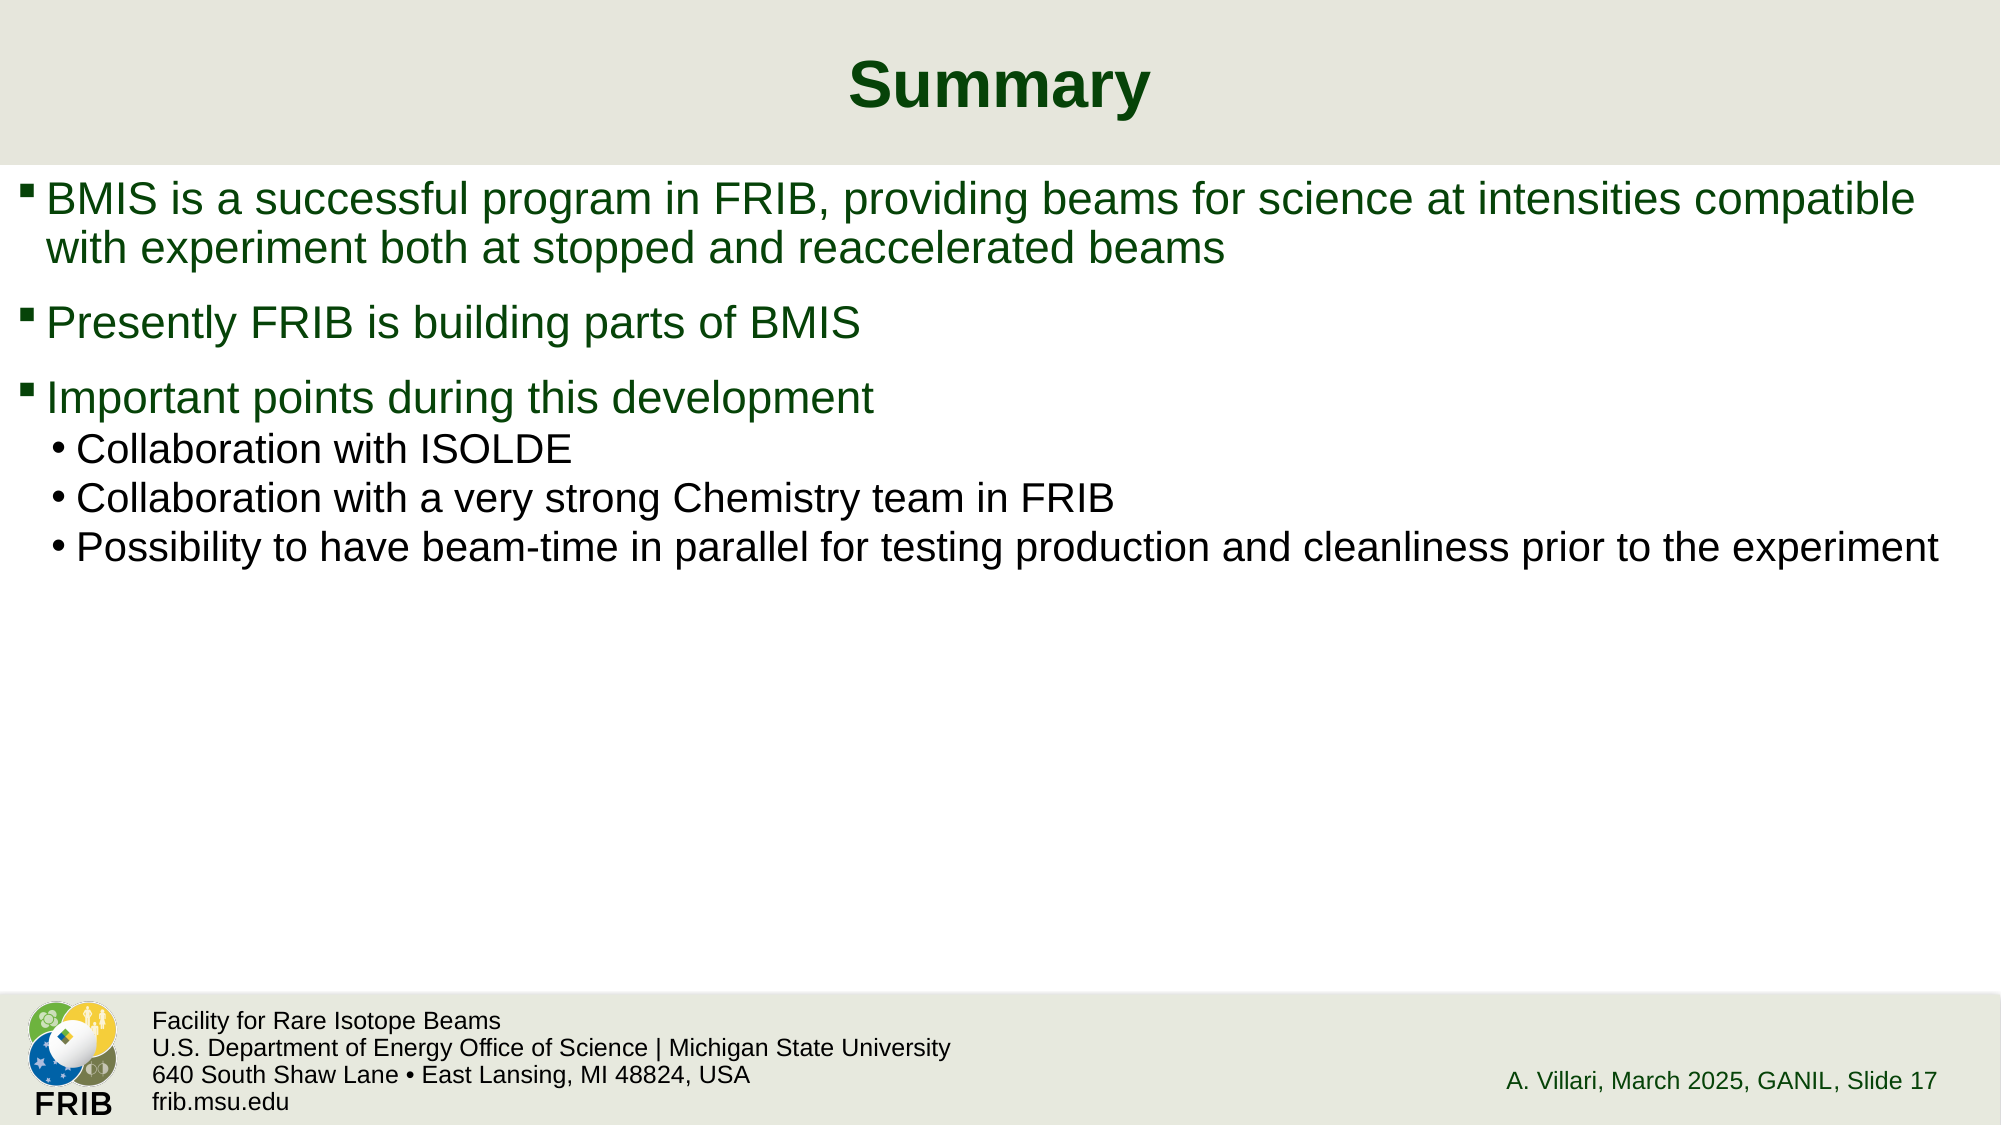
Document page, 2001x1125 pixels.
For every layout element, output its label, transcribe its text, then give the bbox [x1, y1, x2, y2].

list BMIS is a successful program in FRIB, providing beams for science at intensities compatible with experiment both at stopped and reaccelerated beams Presently FRIB is building parts of BMIS Important points during this development Collaboration with ISOLDE Collaboration with a very strong Chemistry team in FRIB Possibility to have beam-time in parallel for testing production and cleanliness prior to the experiment [16, 174, 1984, 986]
title Summary [16, 46, 1984, 127]
picture [21, 994, 124, 1115]
footer A. Villari, March 2025, GANIL [999, 1042, 1833, 1103]
picture [0, 0, 2000, 165]
slide_number , Slide 17 [1833, 1042, 2000, 1103]
